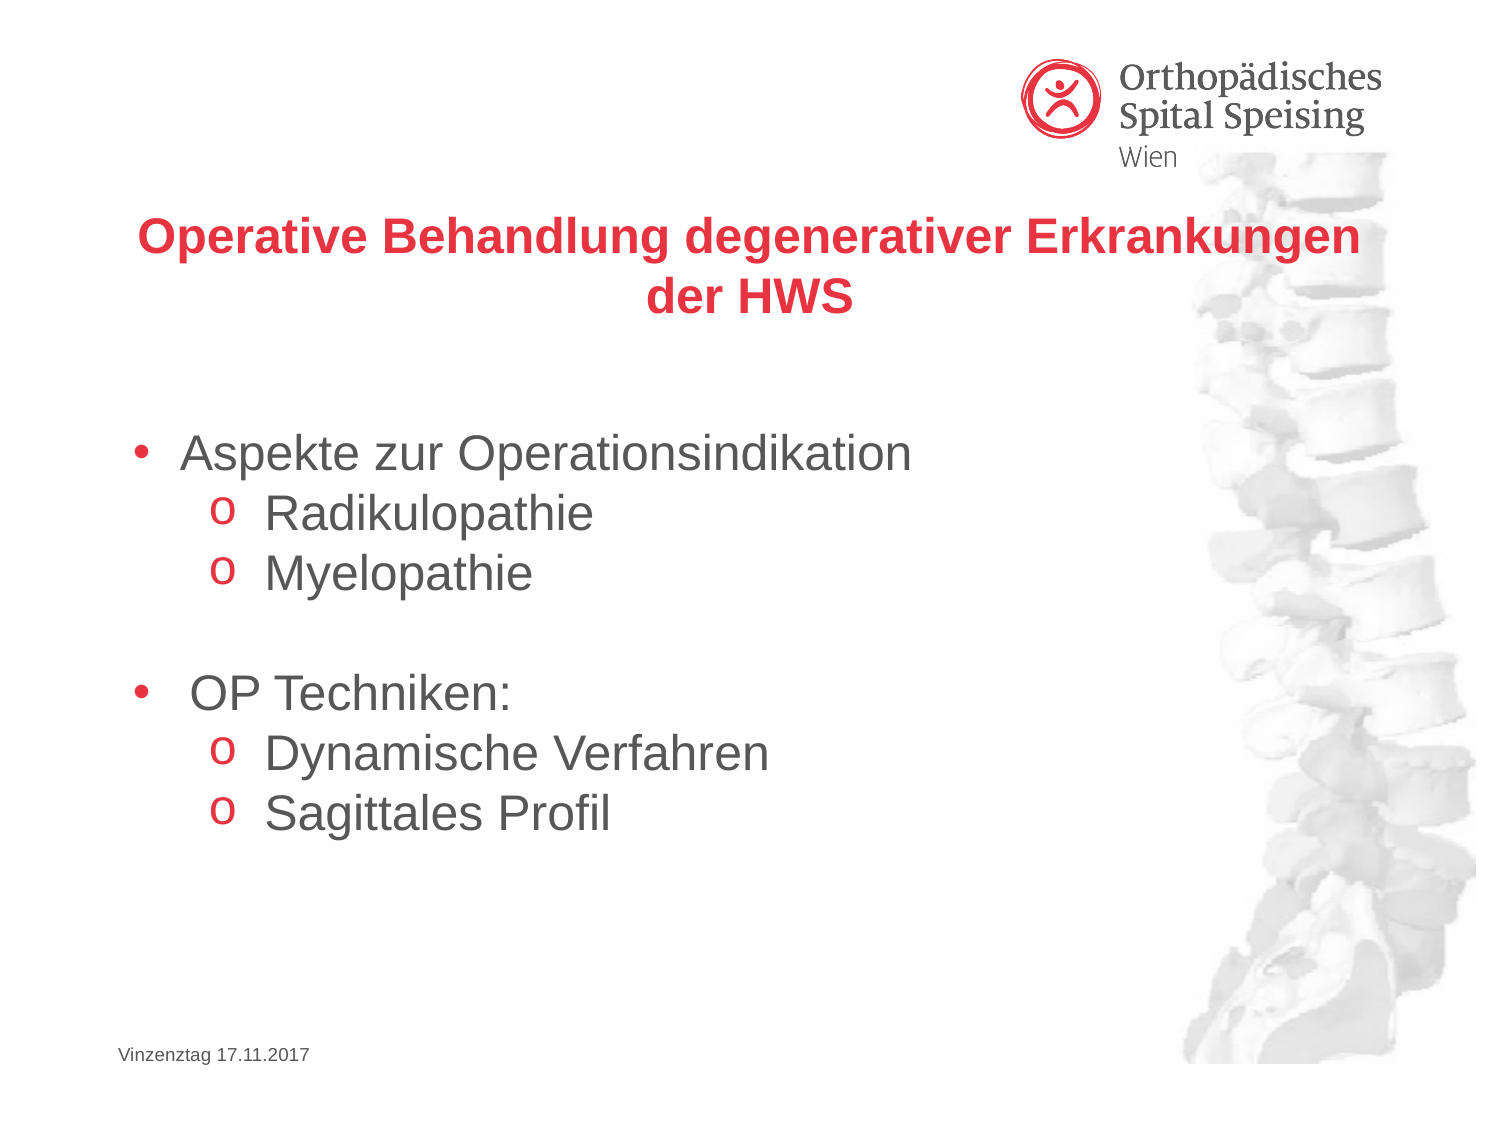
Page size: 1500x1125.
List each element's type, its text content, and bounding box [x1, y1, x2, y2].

title Operative Behandlung degenerativer Erkrankungen der HWS [117, 203, 1383, 342]
picture [289, 0, 1476, 1064]
text_box Aspekte zur Operationsindikation Radikulopathie Myelopathie OP Techniken: Dynamische Verfahren Sagittales Profil [118, 413, 1286, 849]
footer Vinzenztag 17.11.2017 [118, 1042, 594, 1103]
